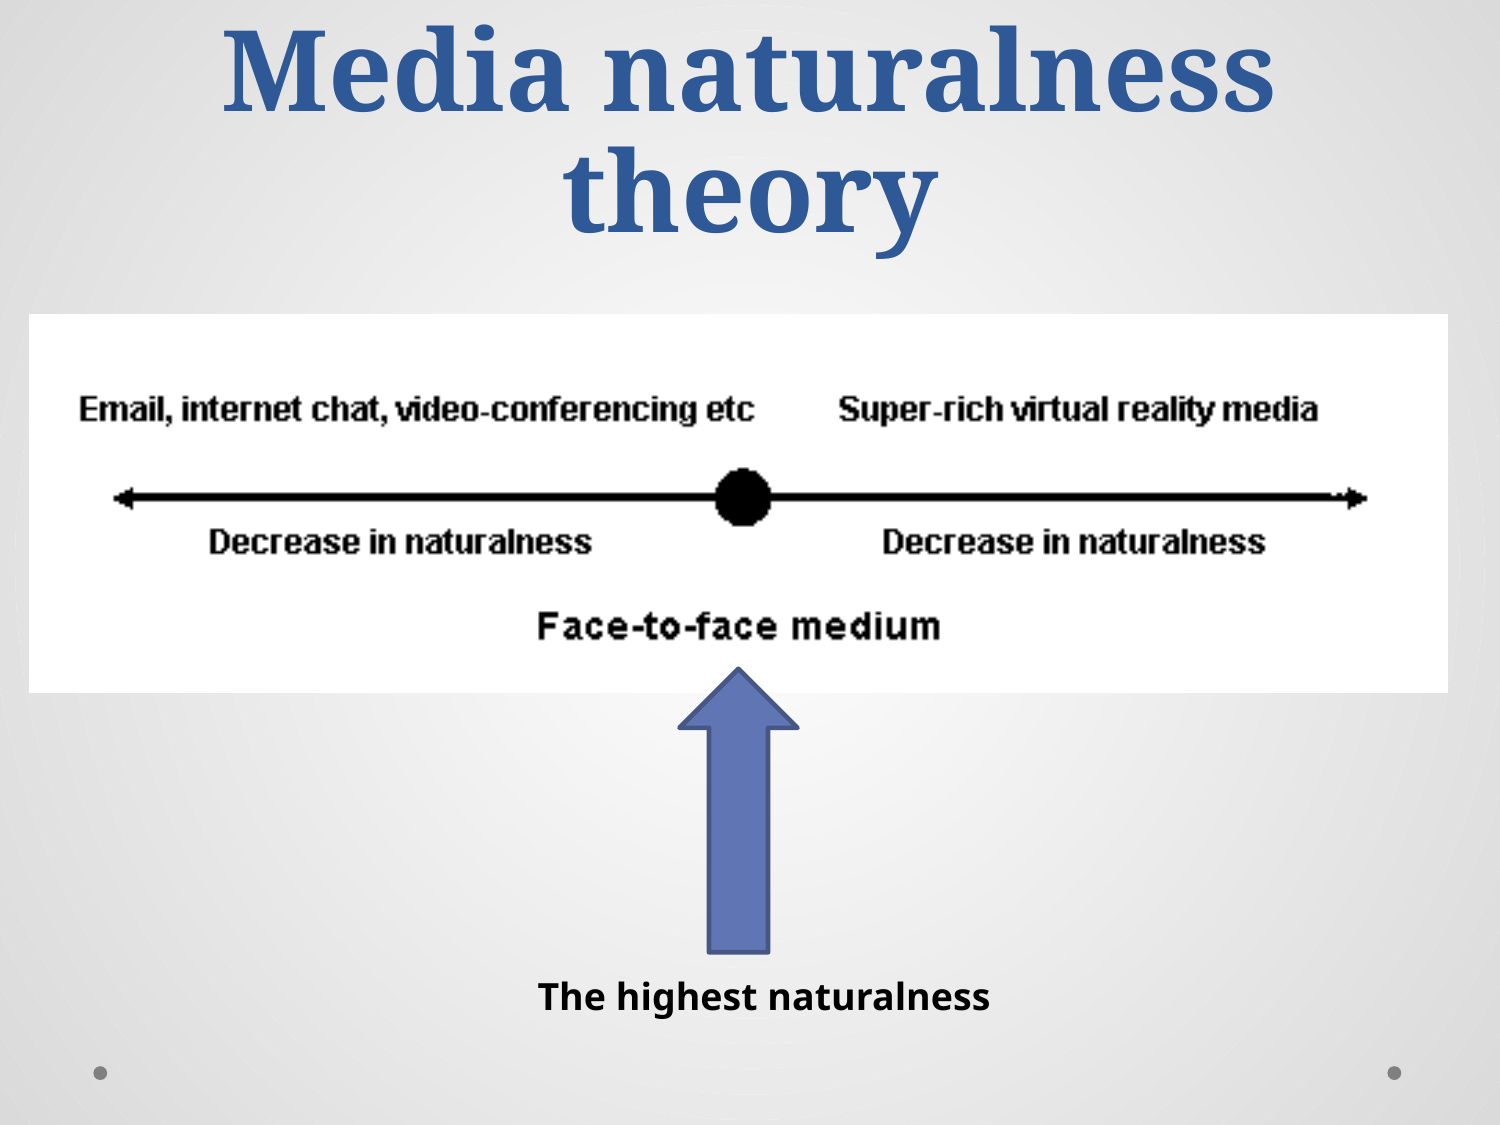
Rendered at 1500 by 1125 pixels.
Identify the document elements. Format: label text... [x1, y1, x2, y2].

title Media naturalness theory [75, 0, 1425, 263]
text_box [677, 701, 800, 955]
picture [29, 314, 1448, 693]
text_box The highest naturalness [522, 965, 1006, 1026]
